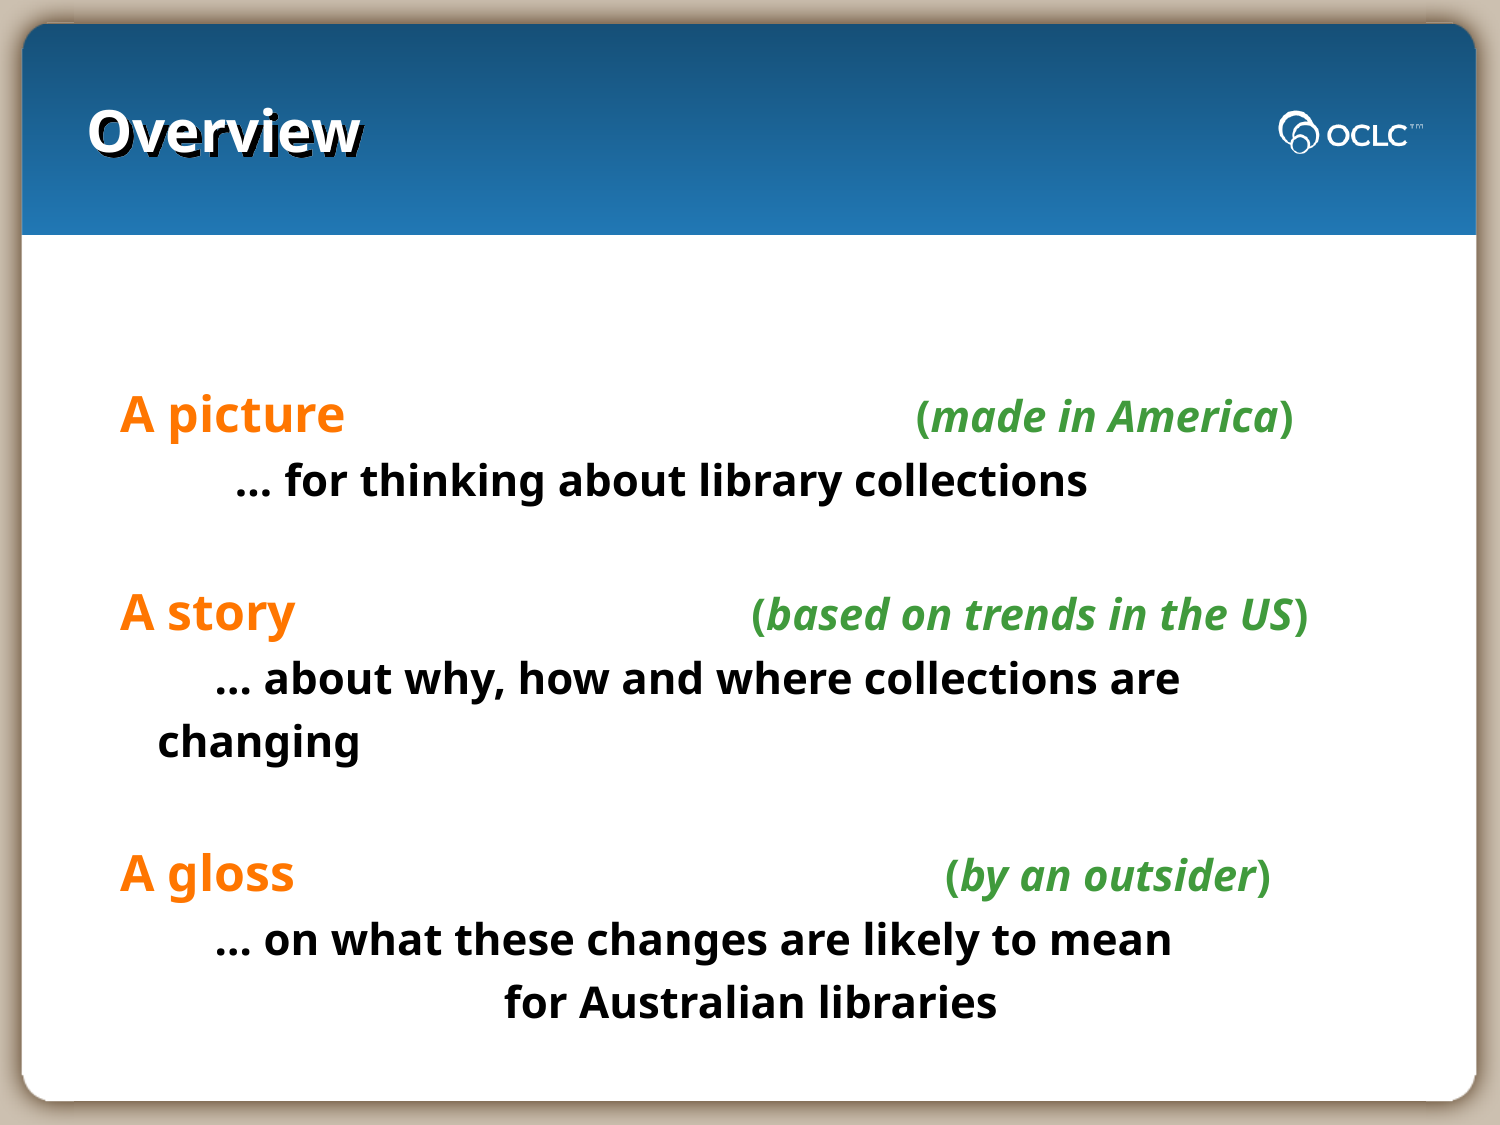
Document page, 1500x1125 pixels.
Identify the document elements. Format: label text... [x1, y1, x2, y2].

title Overview [71, 23, 1219, 236]
picture [0, 0, 1500, 1125]
list A picture (made in America) … for thinking about library collections A story (based on trends in the US) … about why, how and where collections are changing A gloss (by an outsider) … on what these changes are likely to mean for Australian libraries [117, 317, 1382, 1008]
